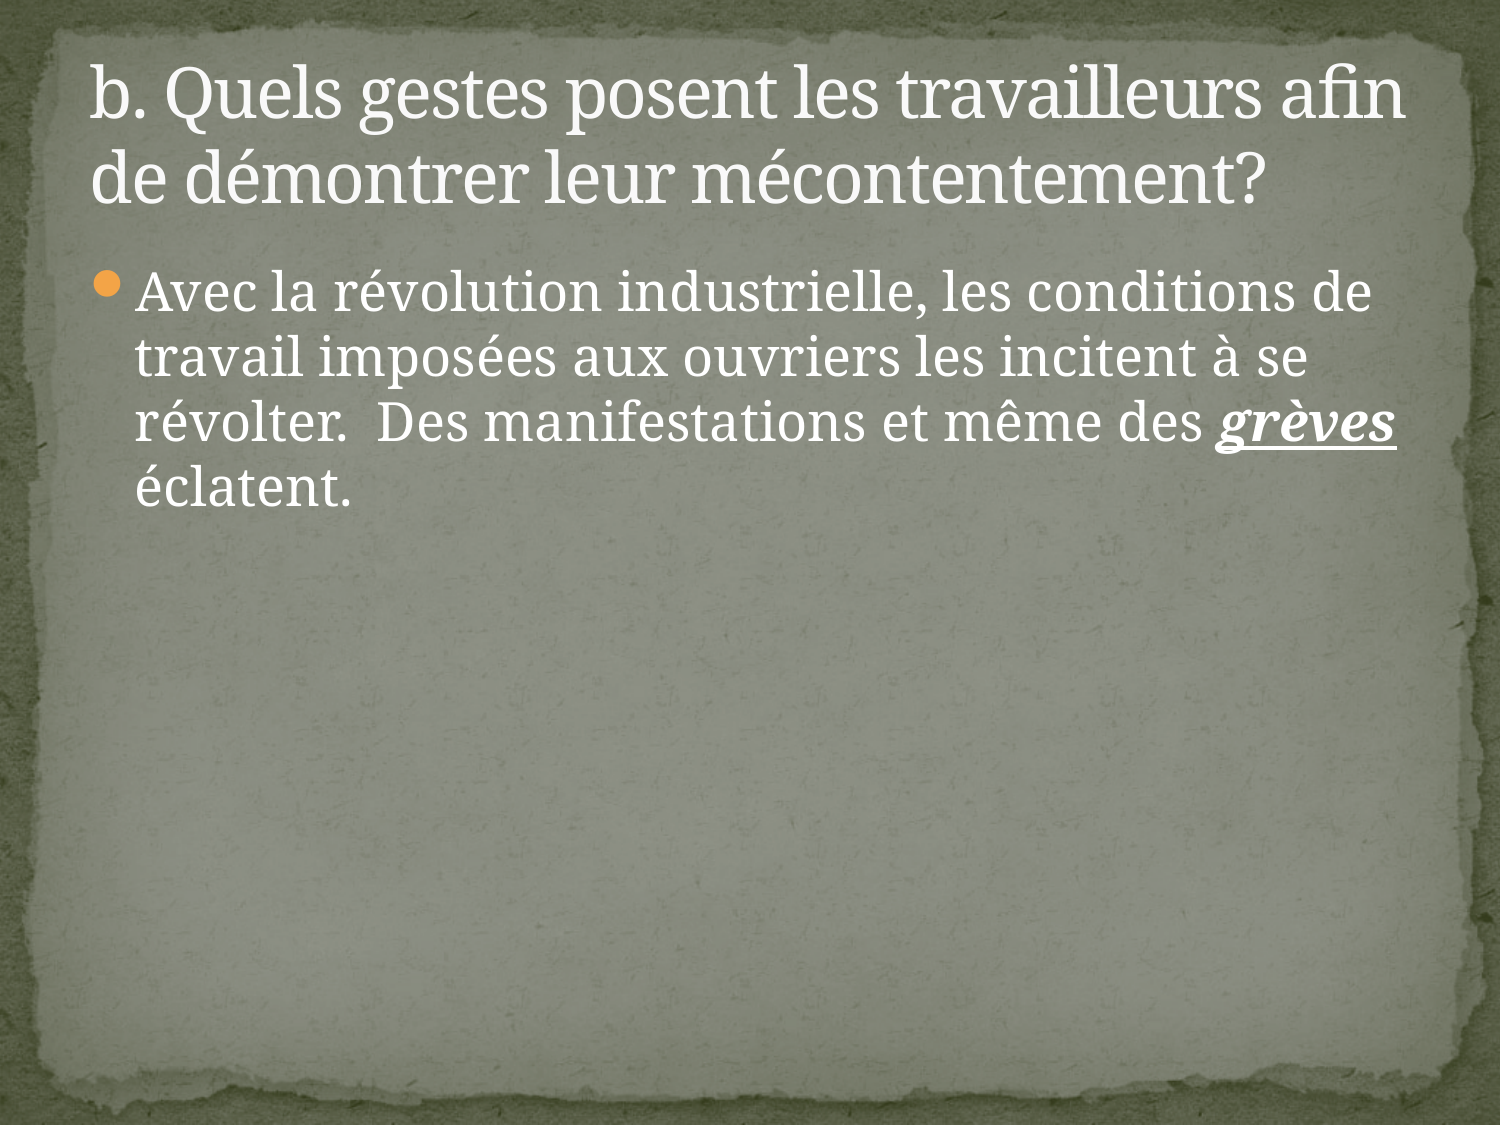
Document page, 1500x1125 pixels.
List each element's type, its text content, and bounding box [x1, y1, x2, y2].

list Avec la révolution industrielle, les conditions de travail imposées aux ouvriers les incitent à se révolter. Des manifestations et même des grèves éclatent. [75, 249, 1425, 1000]
title b. Quels gestes posent les travailleurs afin de démontrer leur mécontentement? [74, 24, 1425, 225]
